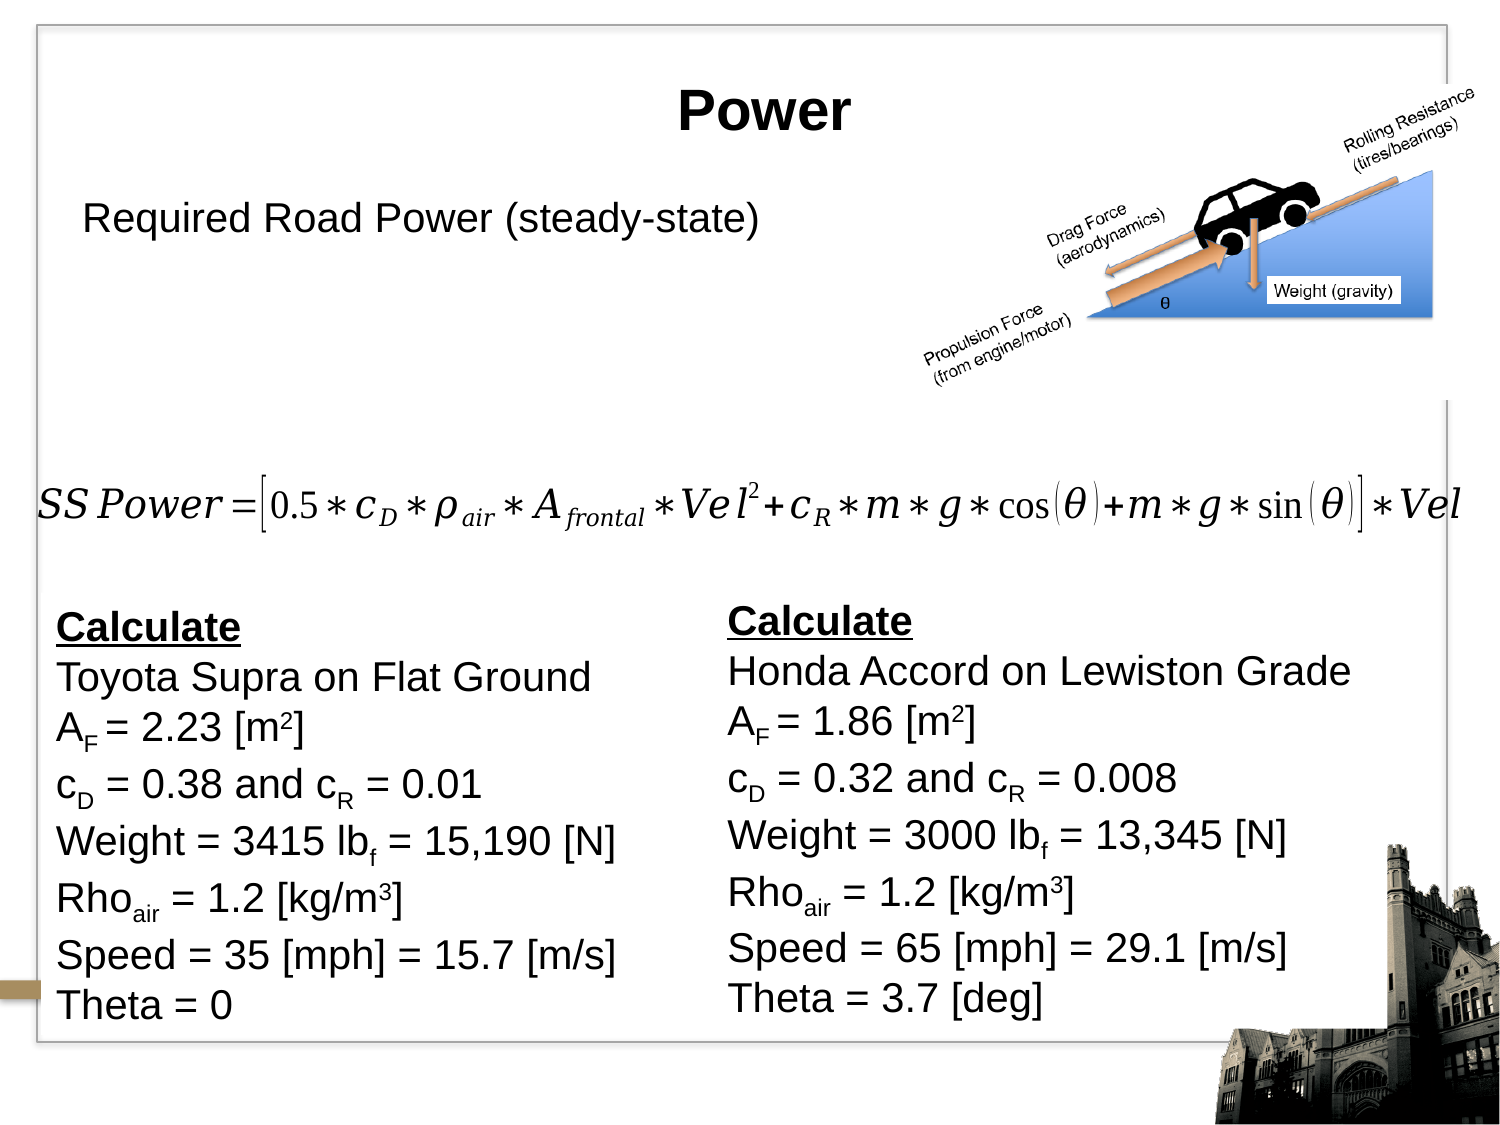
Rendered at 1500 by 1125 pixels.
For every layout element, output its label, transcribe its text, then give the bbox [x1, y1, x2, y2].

text_box Calculate Toyota Supra on Flat Ground AF = 2.23 [m2] cD = 0.38 and cR = 0.01 Weight = 3415 lbf = 15,190 [N] Rhoair = 1.2 [kg/m3] Speed = 35 [mph] = 15.7 [m/s] Theta = 0 [41, 592, 662, 1036]
text_box Power [662, 64, 868, 150]
picture [916, 83, 1476, 401]
picture [1214, 843, 1500, 1125]
text_box Calculate Honda Accord on Lewiston Grade AF = 1.86 [m2] cD = 0.32 and cR = 0.008 Weight = 3000 lbf = 13,345 [N] Rhoair = 1.2 [kg/m3] Speed = 65 [mph] = 29.1 [m/s] Theta = 3.7 [deg] [712, 586, 1388, 1029]
